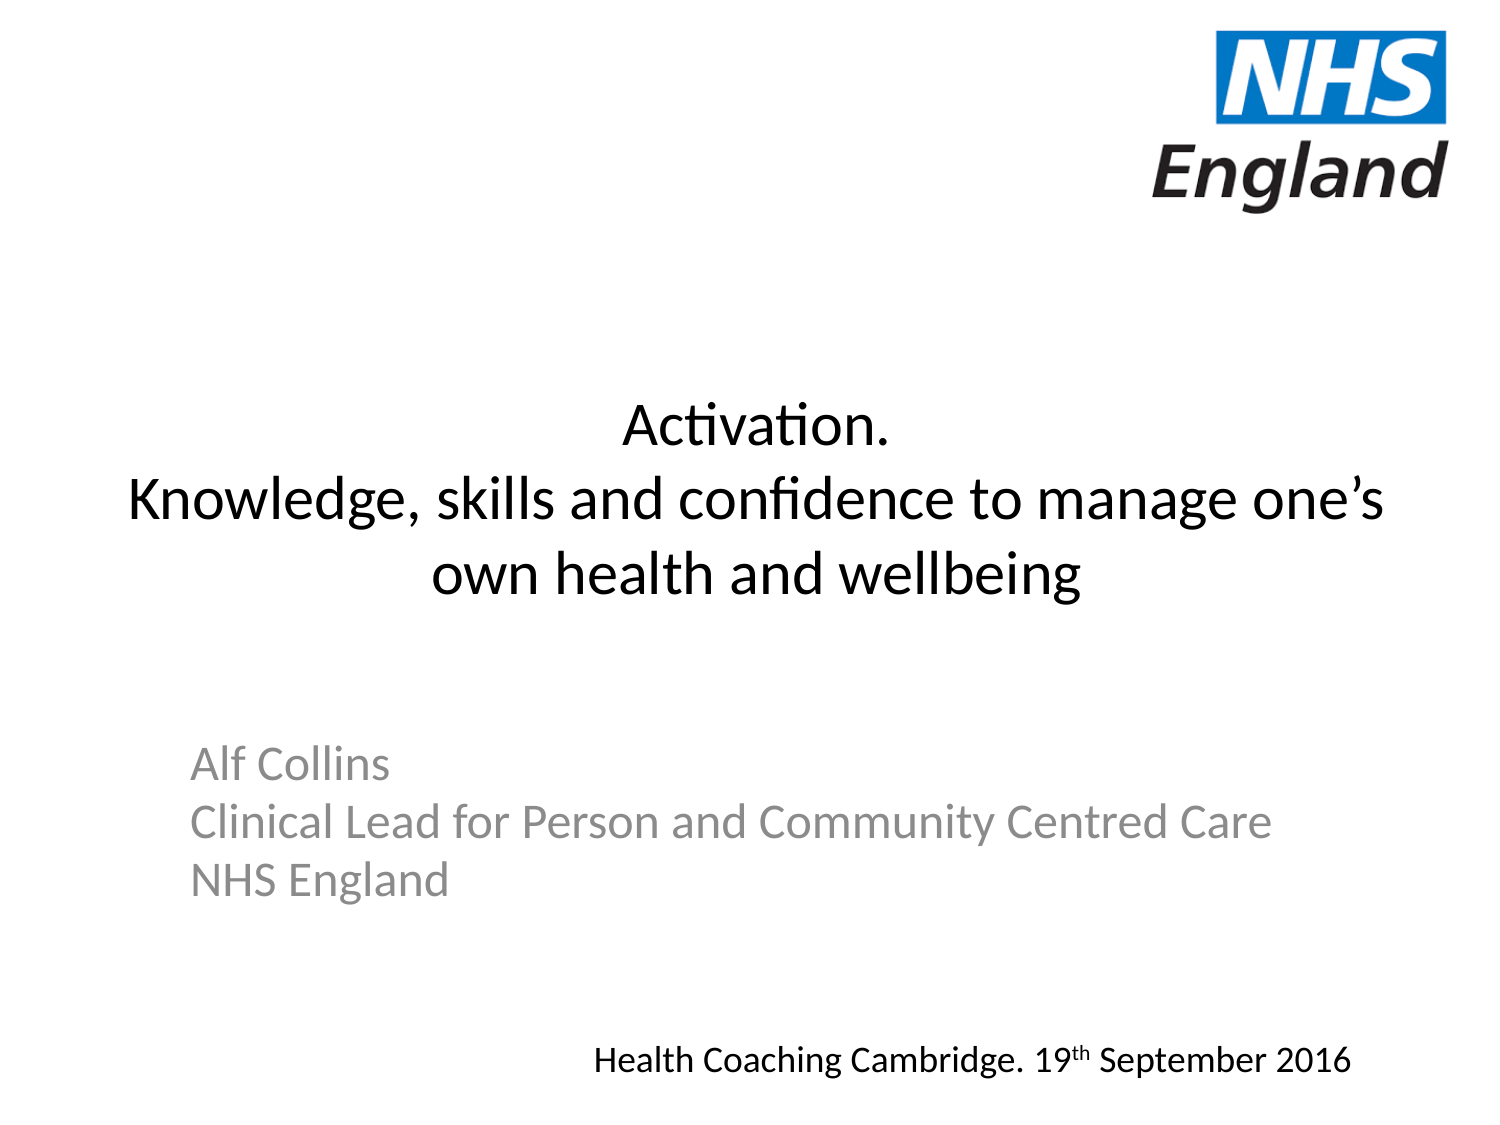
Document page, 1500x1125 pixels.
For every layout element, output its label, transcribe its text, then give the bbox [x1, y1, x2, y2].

title Activation. Knowledge, skills and confidence to manage one’s own health and wellbeing [58, 374, 1456, 616]
text_box Health Coaching Cambridge. 19th September 2016 [579, 1027, 1367, 1087]
subtitle Alf Collins Clinical Lead for Person and Community Centred Care NHS England [175, 735, 1333, 1028]
picture [1151, 30, 1450, 215]
